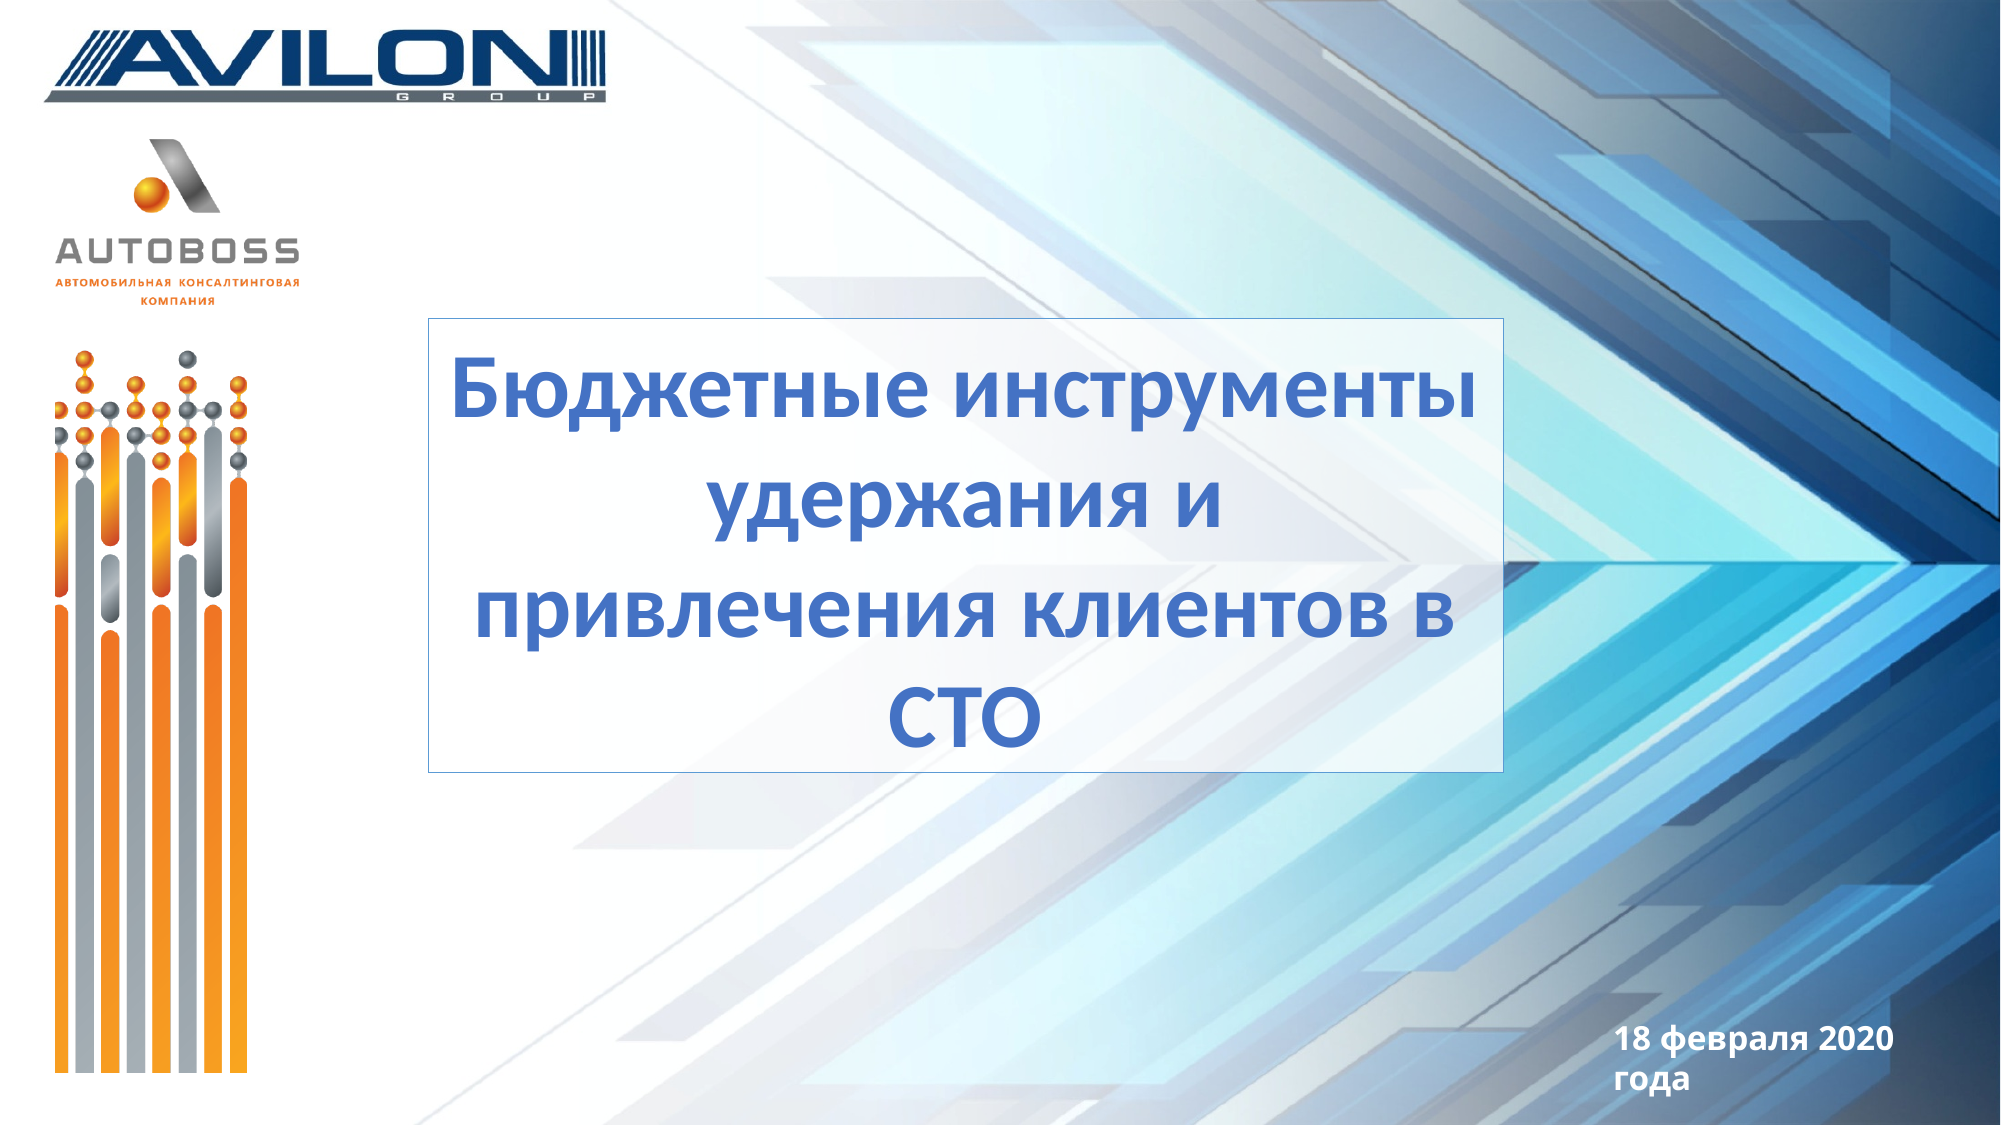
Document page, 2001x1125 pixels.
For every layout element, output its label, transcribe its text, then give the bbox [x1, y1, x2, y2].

picture [0, 0, 2001, 1125]
text_box Бюджетные инструменты удержания и привлечения клиентов в СТО [428, 318, 1504, 773]
text_box 18 февраля 2020 года [1593, 1004, 1988, 1111]
